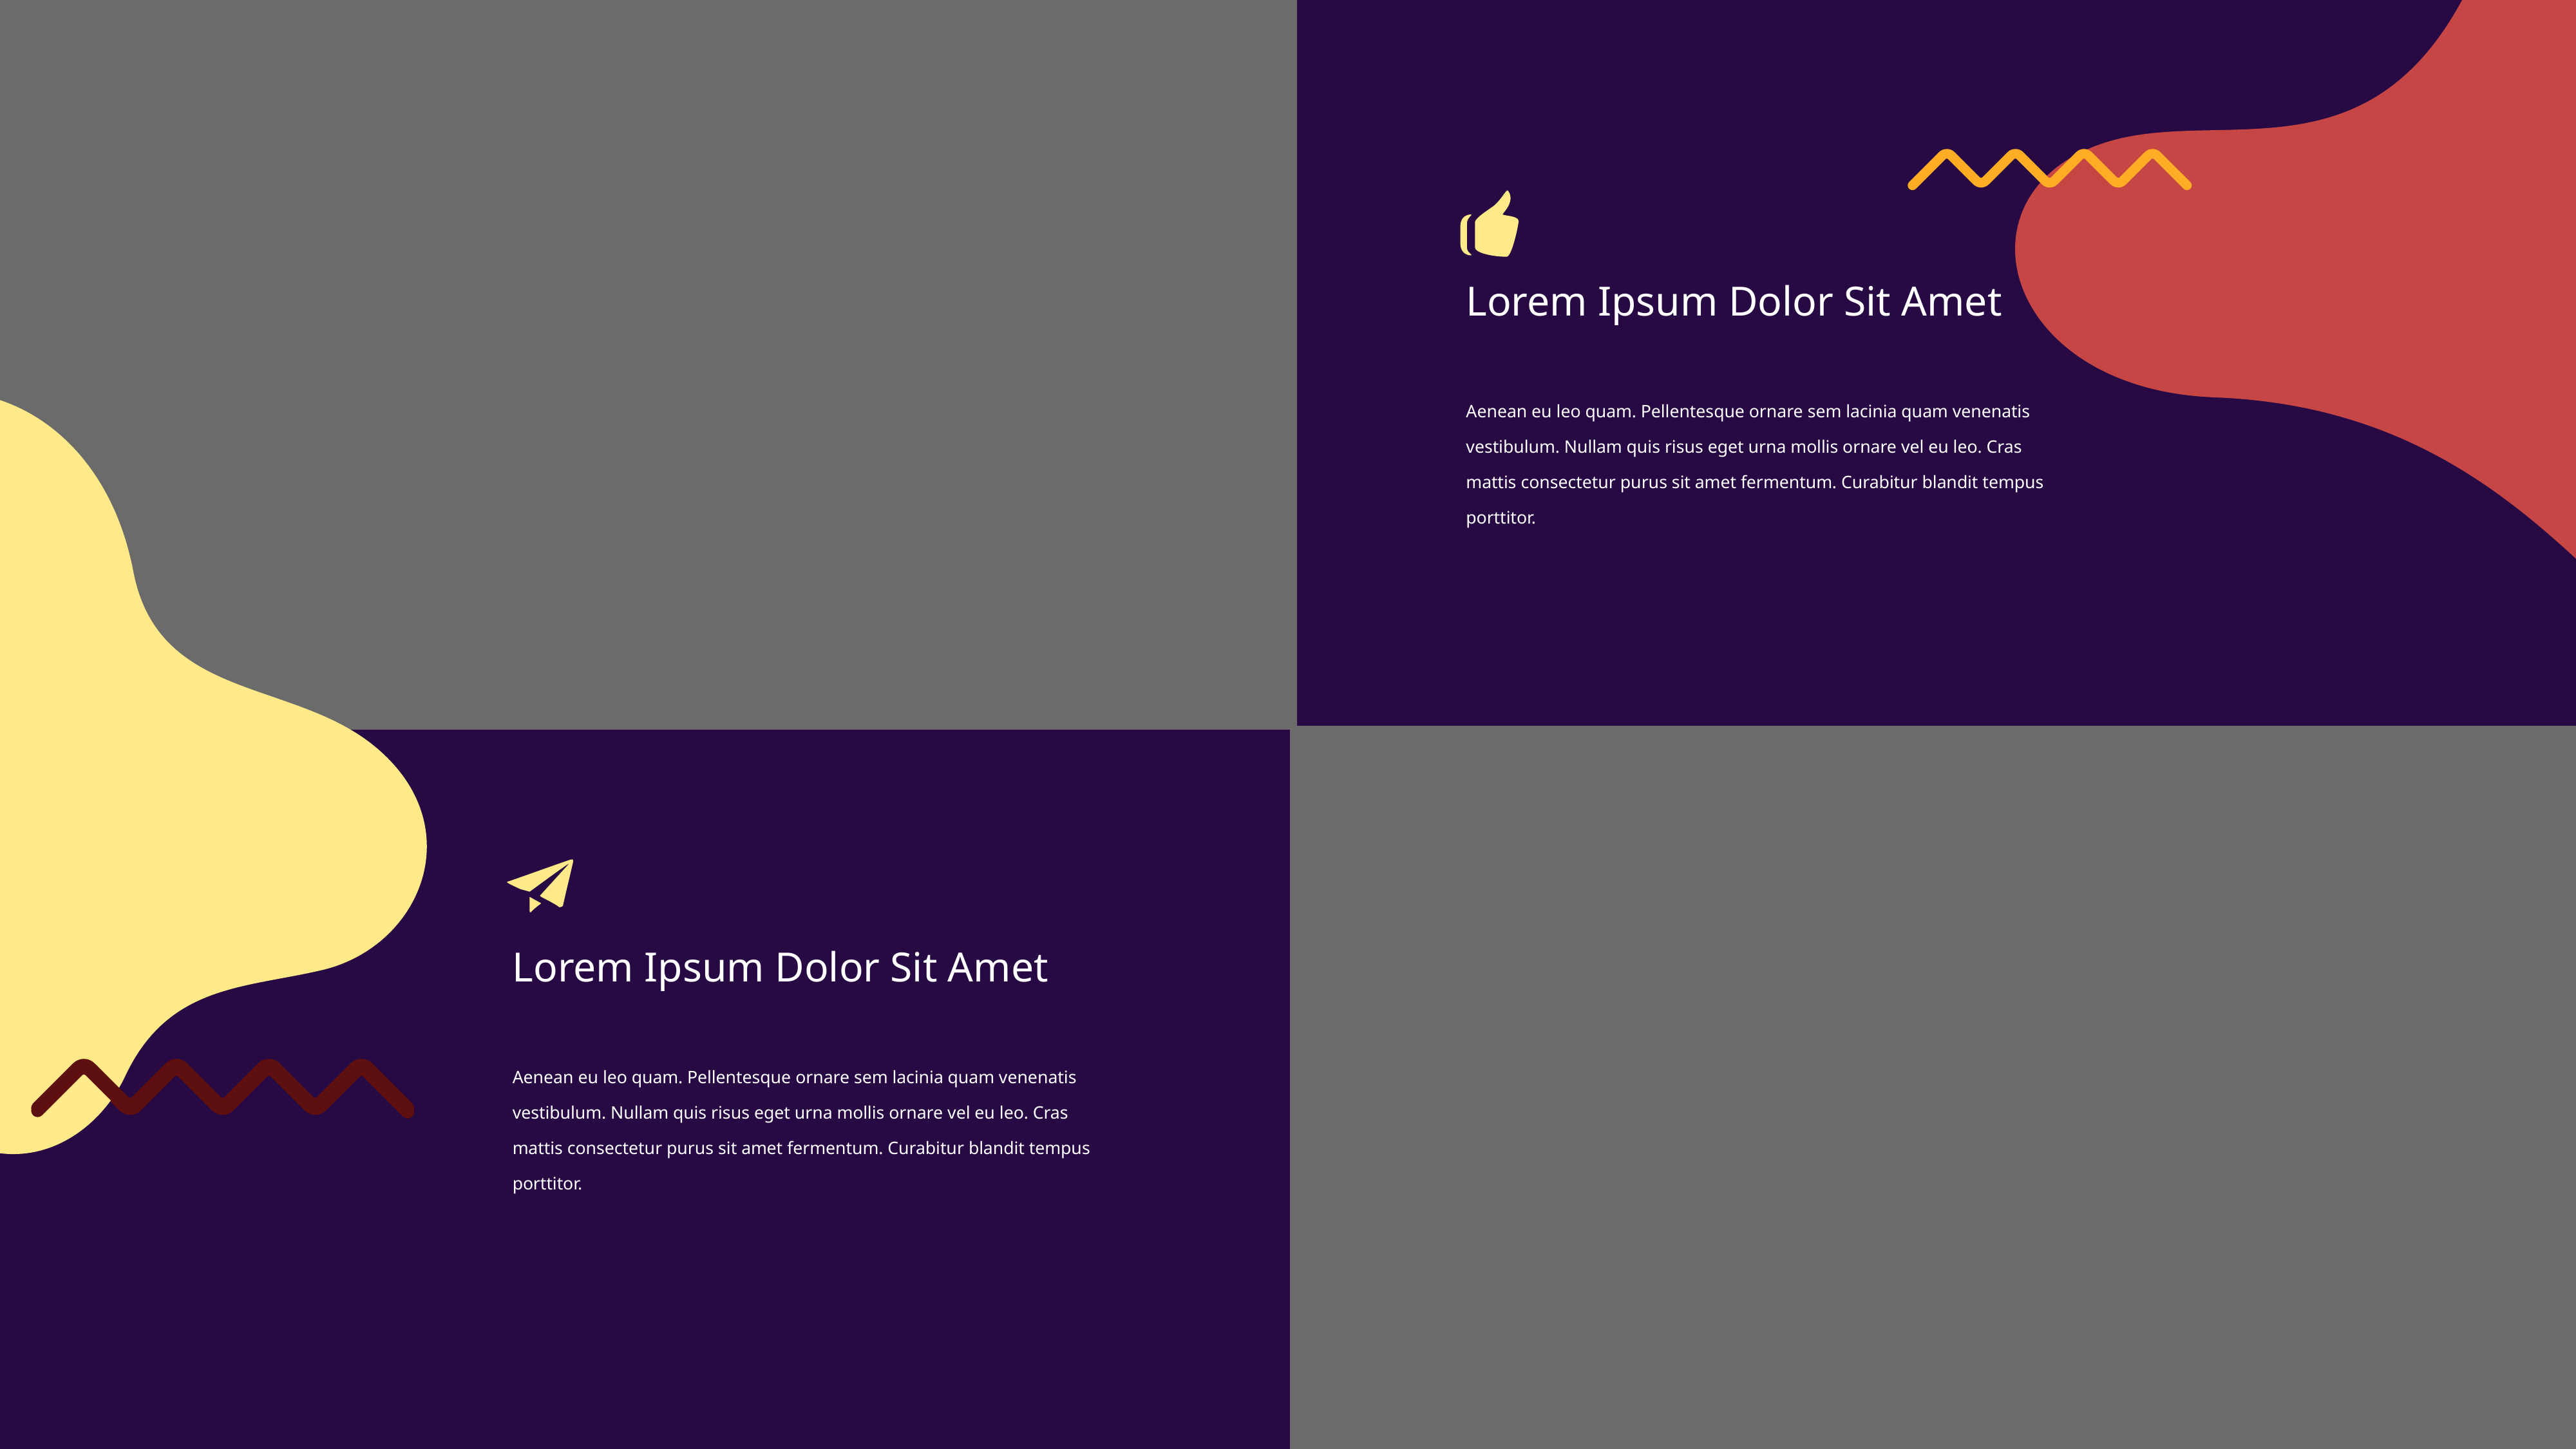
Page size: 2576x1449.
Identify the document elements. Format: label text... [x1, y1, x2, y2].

text_box [31, 1059, 415, 1115]
picture [0, 0, 2576, 1449]
text_box [1460, 214, 1472, 256]
text_box [507, 859, 574, 907]
text_box Lorem Ipsum Dolor Sit Amet [507, 936, 1084, 1045]
text_box Lorem Ipsum Dolor Sit Amet [1460, 270, 2037, 379]
text_box Aenean eu leo quam. Pellentesque ornare sem lacinia quam venenatis vestibulum. Nullam quis risus eget urna mollis ornare vel eu leo. Cras mattis consectetur purus sit amet fermentum. Curabitur blandit tempus porttitor. [1460, 392, 2082, 605]
text_box [0, 735, 427, 1155]
text_box [31, 1072, 415, 1117]
text_box Aenean eu leo quam. Pellentesque ornare sem lacinia quam venenatis vestibulum. Nullam quis risus eget urna mollis ornare vel eu leo. Cras mattis consectetur purus sit amet fermentum. Curabitur blandit tempus porttitor. [507, 1057, 1128, 1271]
text_box [2015, 0, 2576, 559]
text_box [529, 896, 542, 913]
text_box [1475, 190, 1519, 257]
text_box [1908, 149, 2192, 191]
